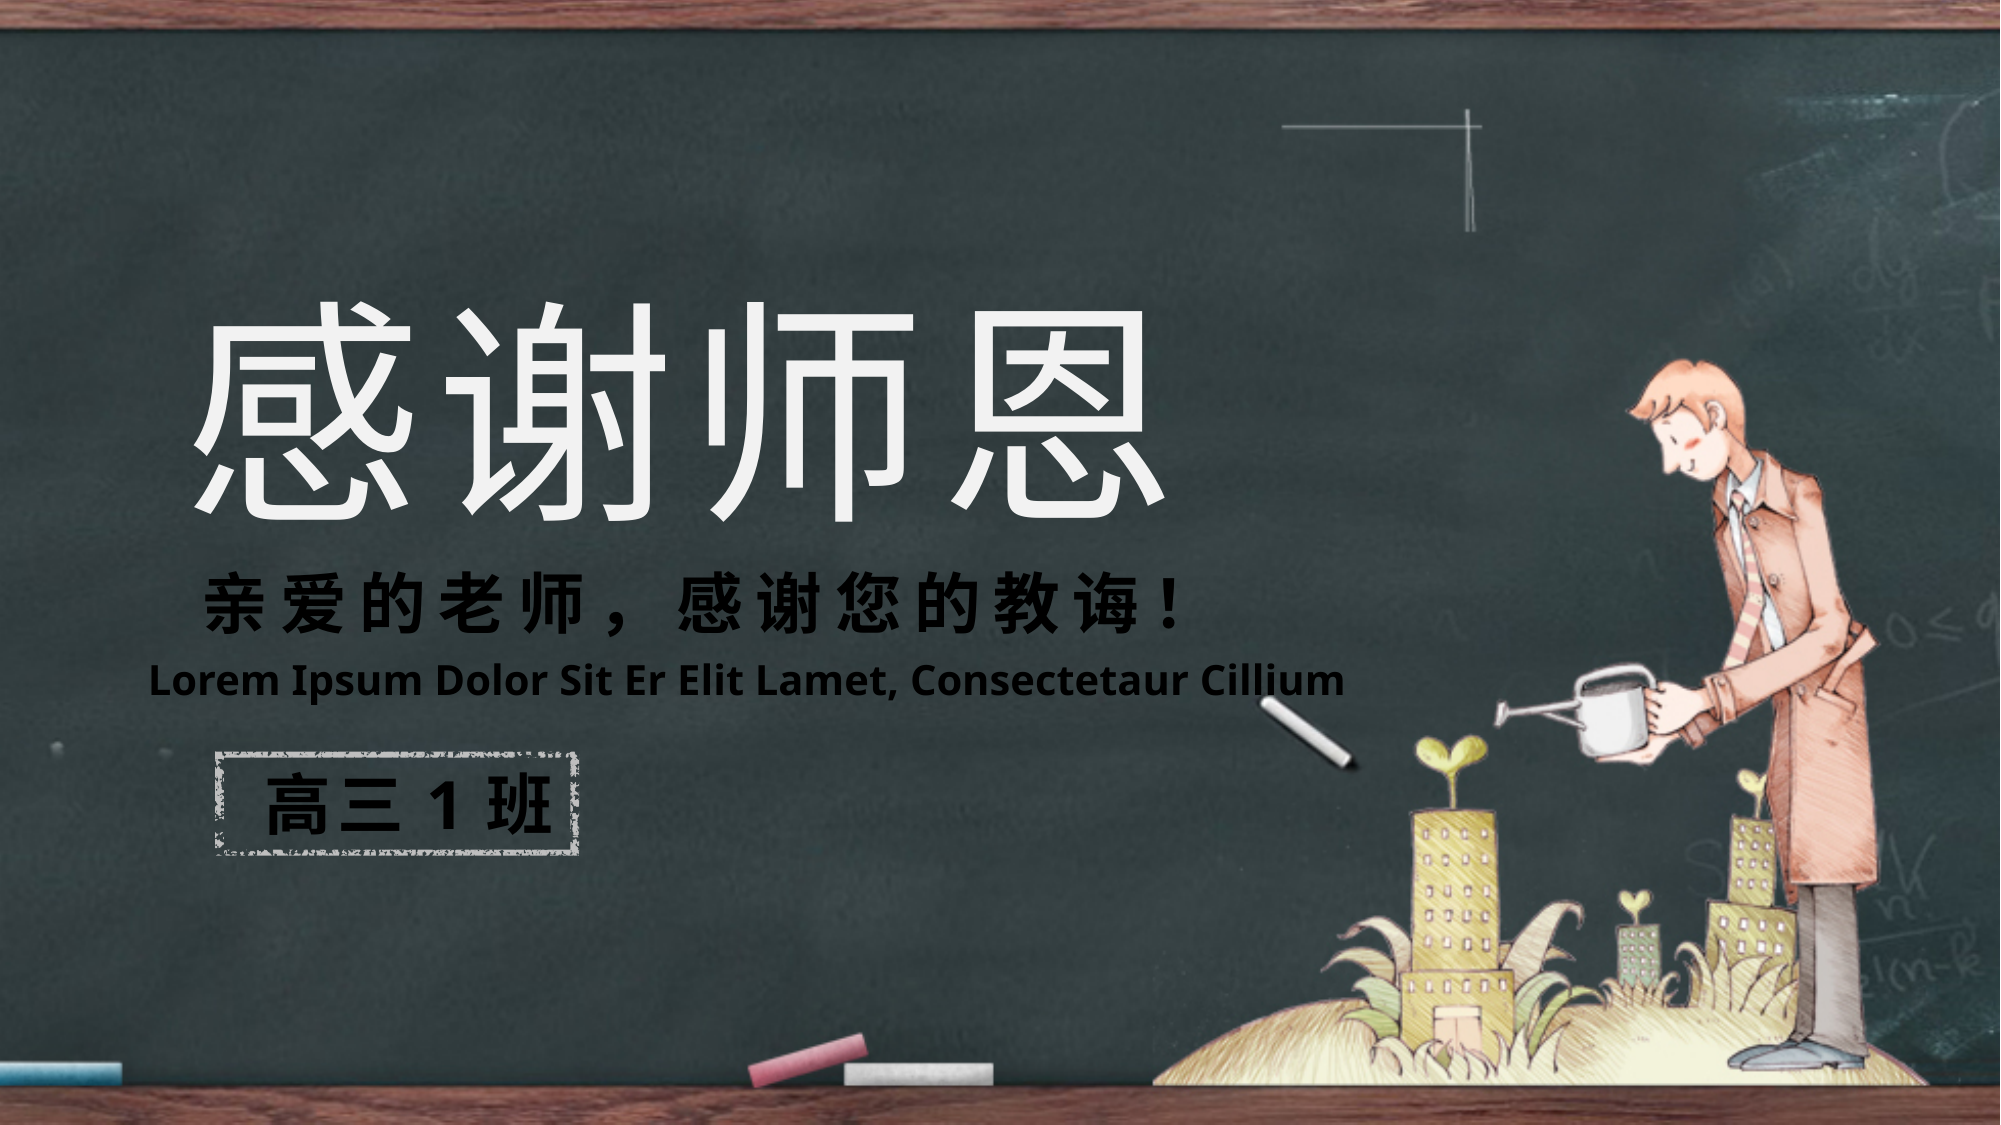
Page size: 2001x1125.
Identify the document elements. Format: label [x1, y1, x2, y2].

picture [0, 0, 2000, 1125]
text_box [214, 751, 611, 856]
